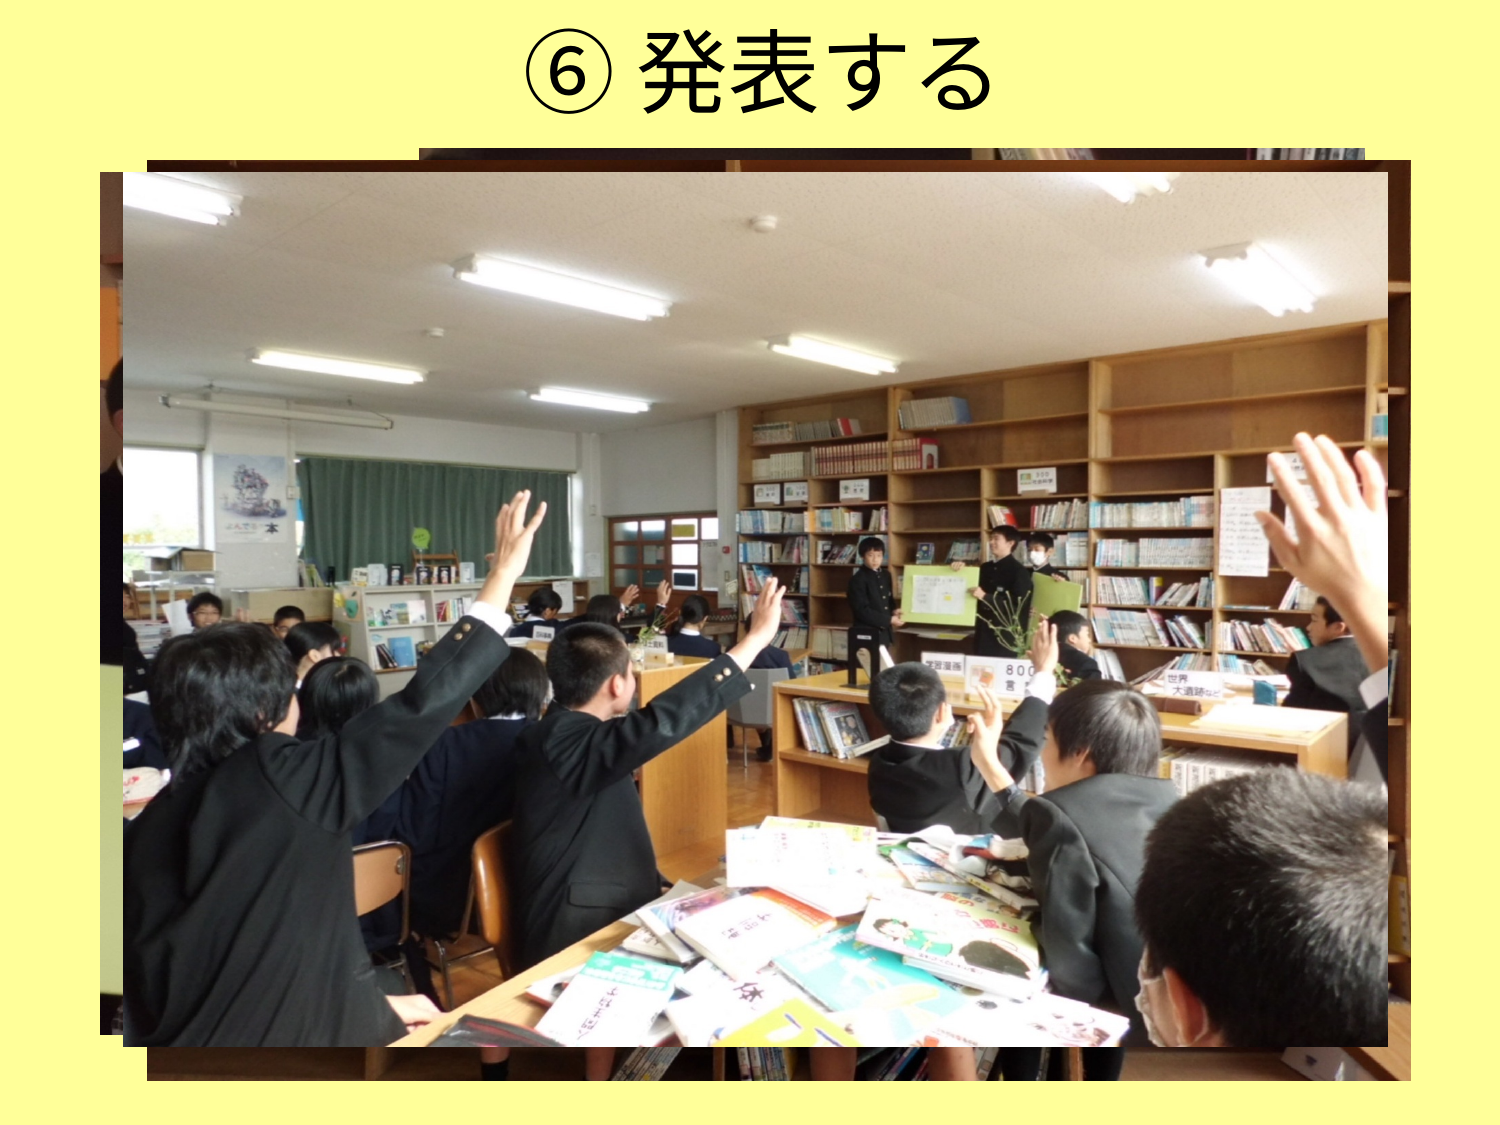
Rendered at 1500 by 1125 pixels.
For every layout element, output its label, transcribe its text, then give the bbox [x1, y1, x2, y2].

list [418, 148, 1365, 159]
picture [100, 160, 1412, 1081]
title ⑥発表する [88, 0, 1439, 140]
